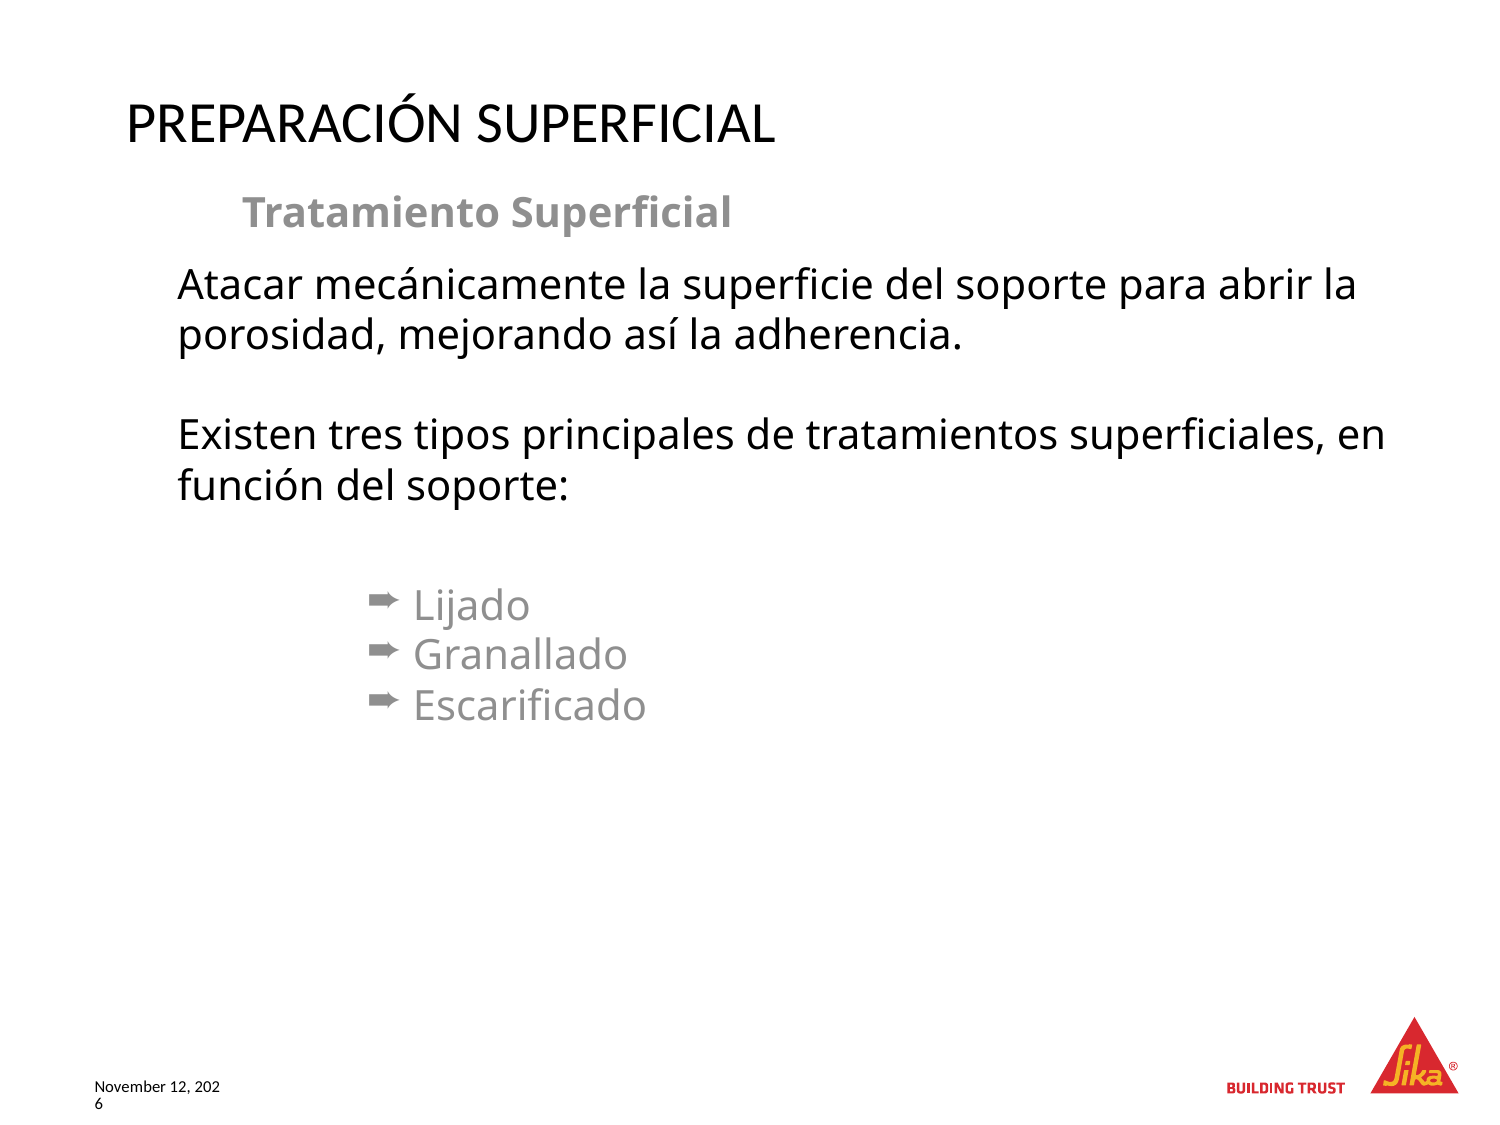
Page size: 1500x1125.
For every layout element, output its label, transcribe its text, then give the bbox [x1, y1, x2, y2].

picture [1227, 1016, 1459, 1094]
text_box Atacar mecánicamente la superficie del soporte para abrir la porosidad, mejorando así la adherencia. Existen tres tipos principales de tratamientos superficiales, en función del soporte: Lijado Granallado Escarificado [162, 250, 1500, 851]
text_box Tratamiento Superficial [227, 188, 759, 243]
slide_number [94, 1076, 225, 1095]
text_box PREPARACIÓN SUPERFICIAL [112, 76, 1176, 161]
